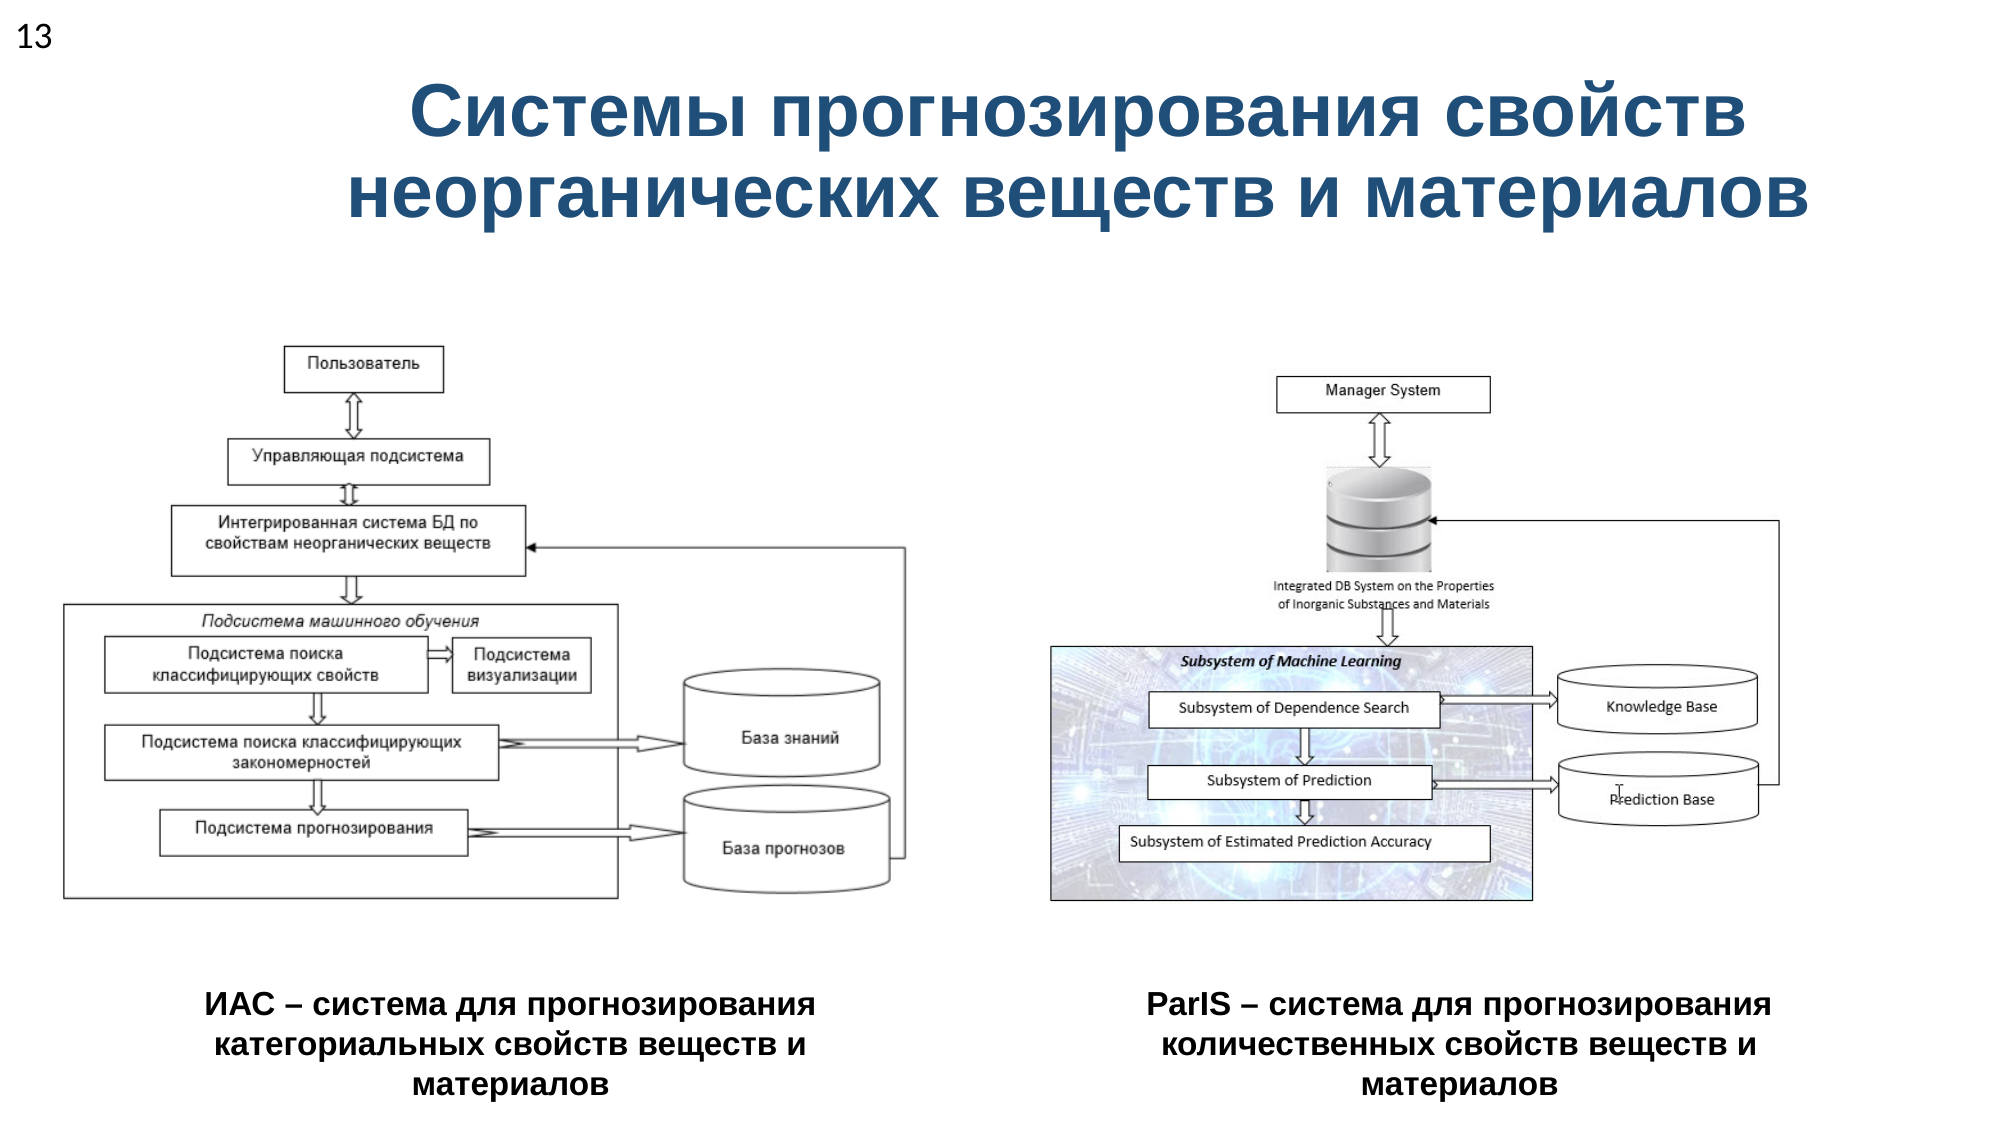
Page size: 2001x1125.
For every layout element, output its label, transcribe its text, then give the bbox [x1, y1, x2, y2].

text_box ParIS – система для прогнозирования количественных свойств веществ и материалов [1093, 974, 1827, 1125]
picture [1031, 342, 1790, 934]
title Системы прогнозирования свойств неорганических веществ и материалов [216, 41, 1942, 264]
text_box 13 [0, 3, 75, 64]
text_box ИАС – система для прогнозирования категориальных свойств веществ и материалов [99, 974, 923, 1110]
picture [21, 283, 923, 934]
